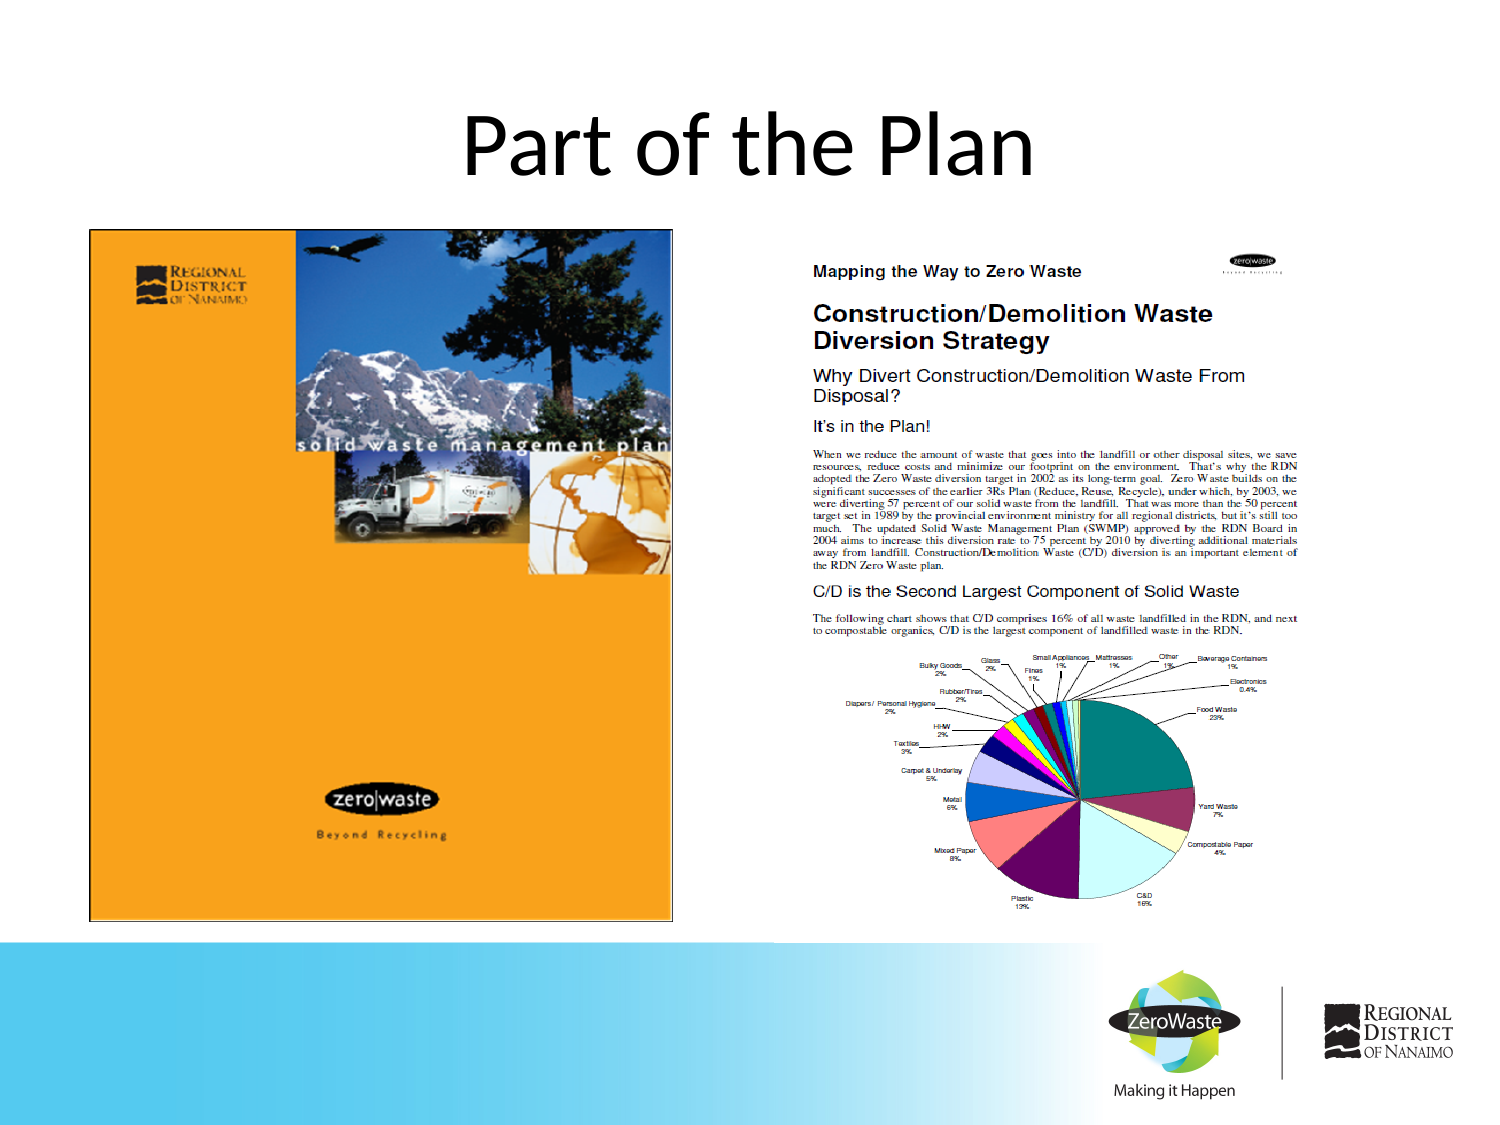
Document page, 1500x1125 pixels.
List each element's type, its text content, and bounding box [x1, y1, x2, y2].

title Part of the Plan [75, 45, 1425, 233]
picture [0, 0, 1500, 1125]
